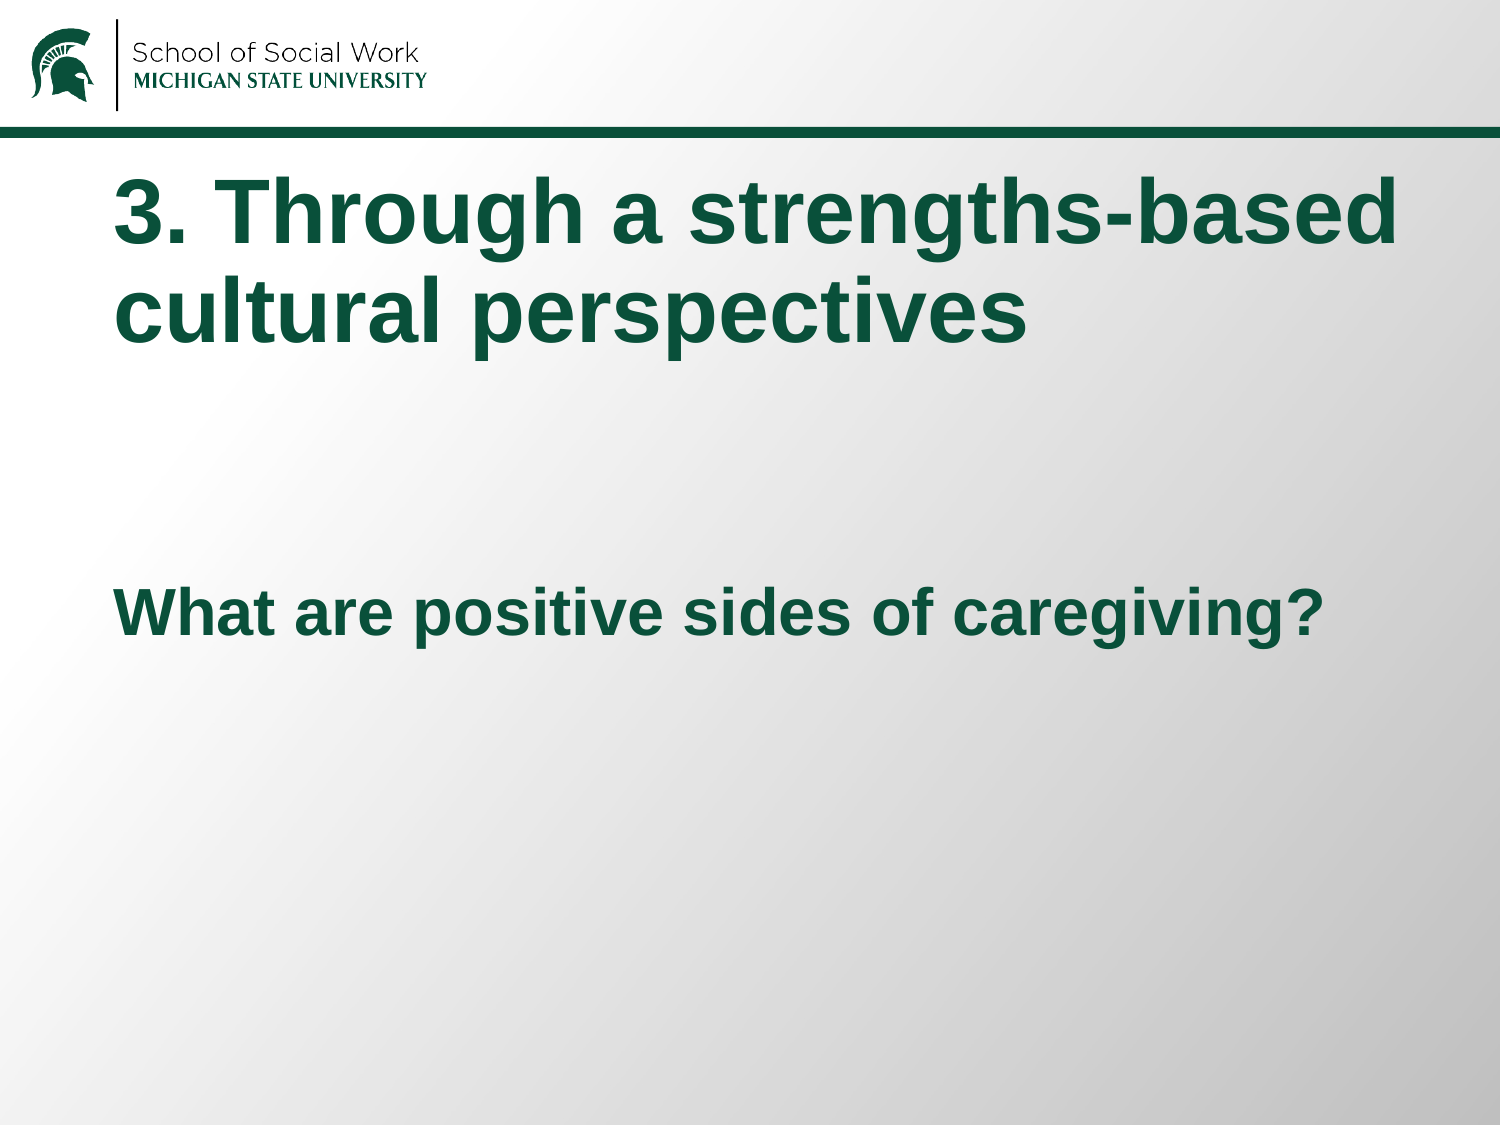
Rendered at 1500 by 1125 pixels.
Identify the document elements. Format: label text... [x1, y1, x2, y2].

picture [0, 138, 1500, 1125]
title 3. Through a strengths-based cultural perspectives What are positive sides of caregiving? [106, 161, 1457, 332]
picture [0, 0, 1500, 126]
